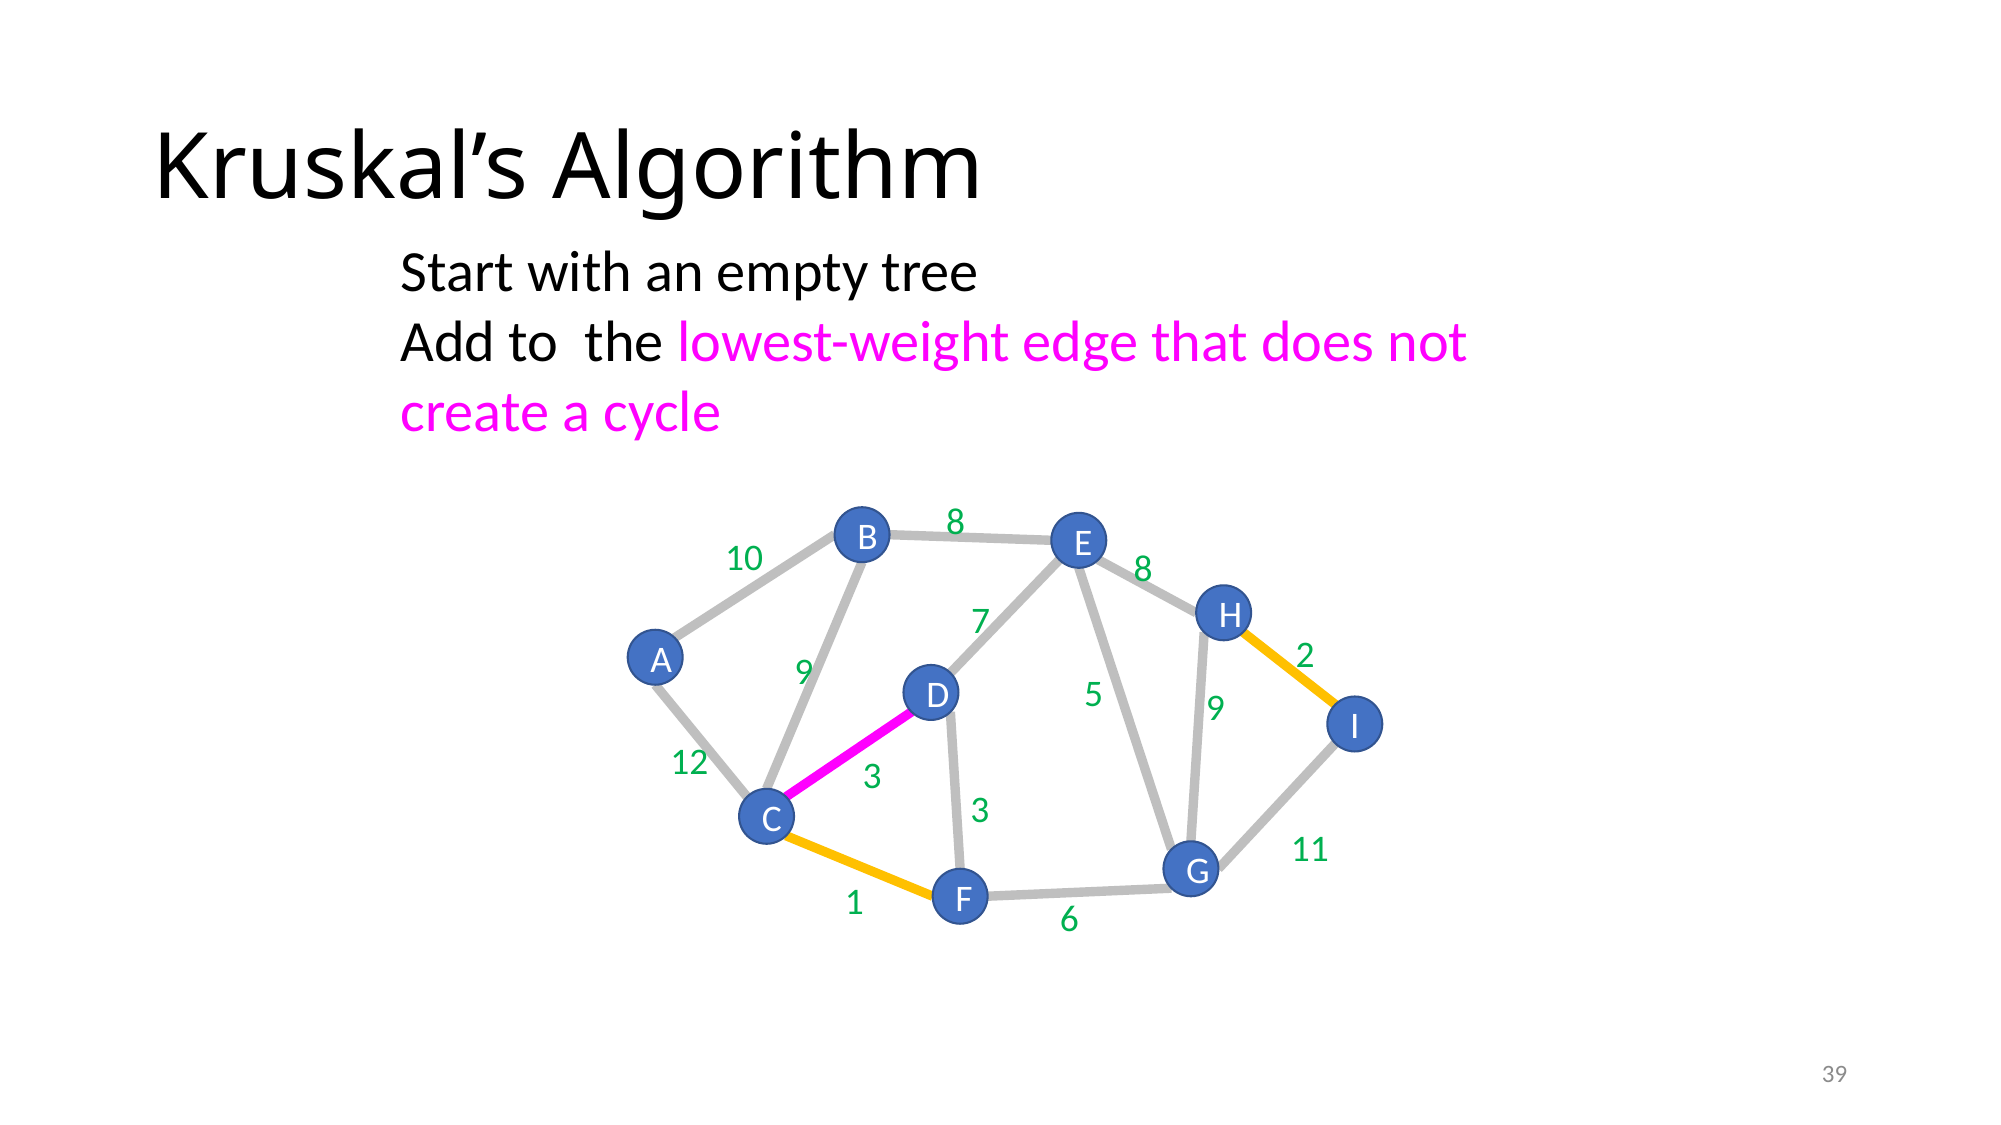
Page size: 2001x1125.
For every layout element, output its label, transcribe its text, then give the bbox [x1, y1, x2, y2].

title Kruskal’s Algorithm [137, 59, 1863, 278]
slide_number 39 [1412, 1042, 1863, 1103]
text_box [627, 490, 1383, 948]
